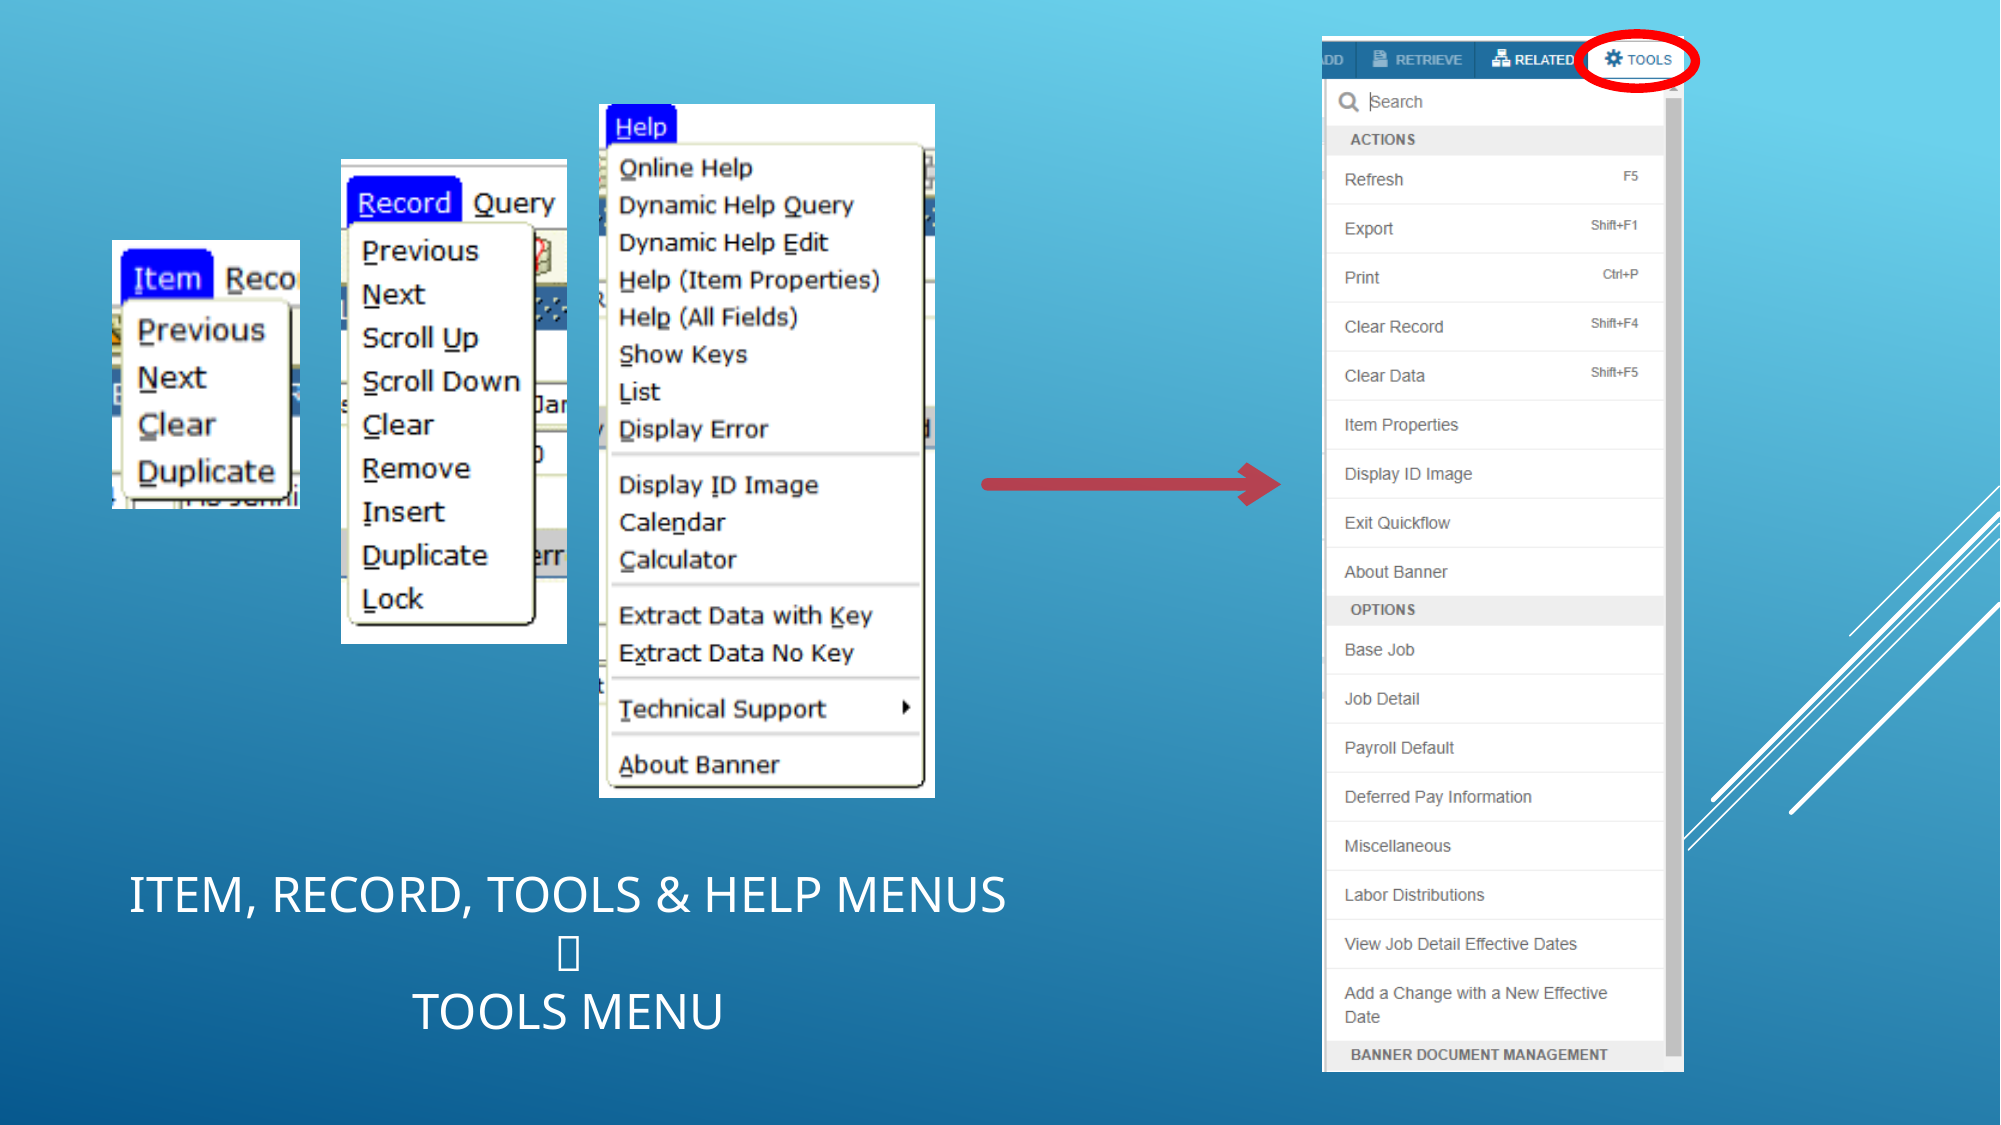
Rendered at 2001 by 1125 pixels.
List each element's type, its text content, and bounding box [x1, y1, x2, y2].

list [111, 240, 300, 510]
picture [598, 103, 935, 798]
picture [340, 159, 567, 644]
picture [1322, 36, 1684, 1072]
text_box [1684, 43, 1697, 79]
text_box [1608, 32, 1666, 36]
title Item, Record, Tools & Help Menus  Tools Menu [112, 832, 1026, 1072]
